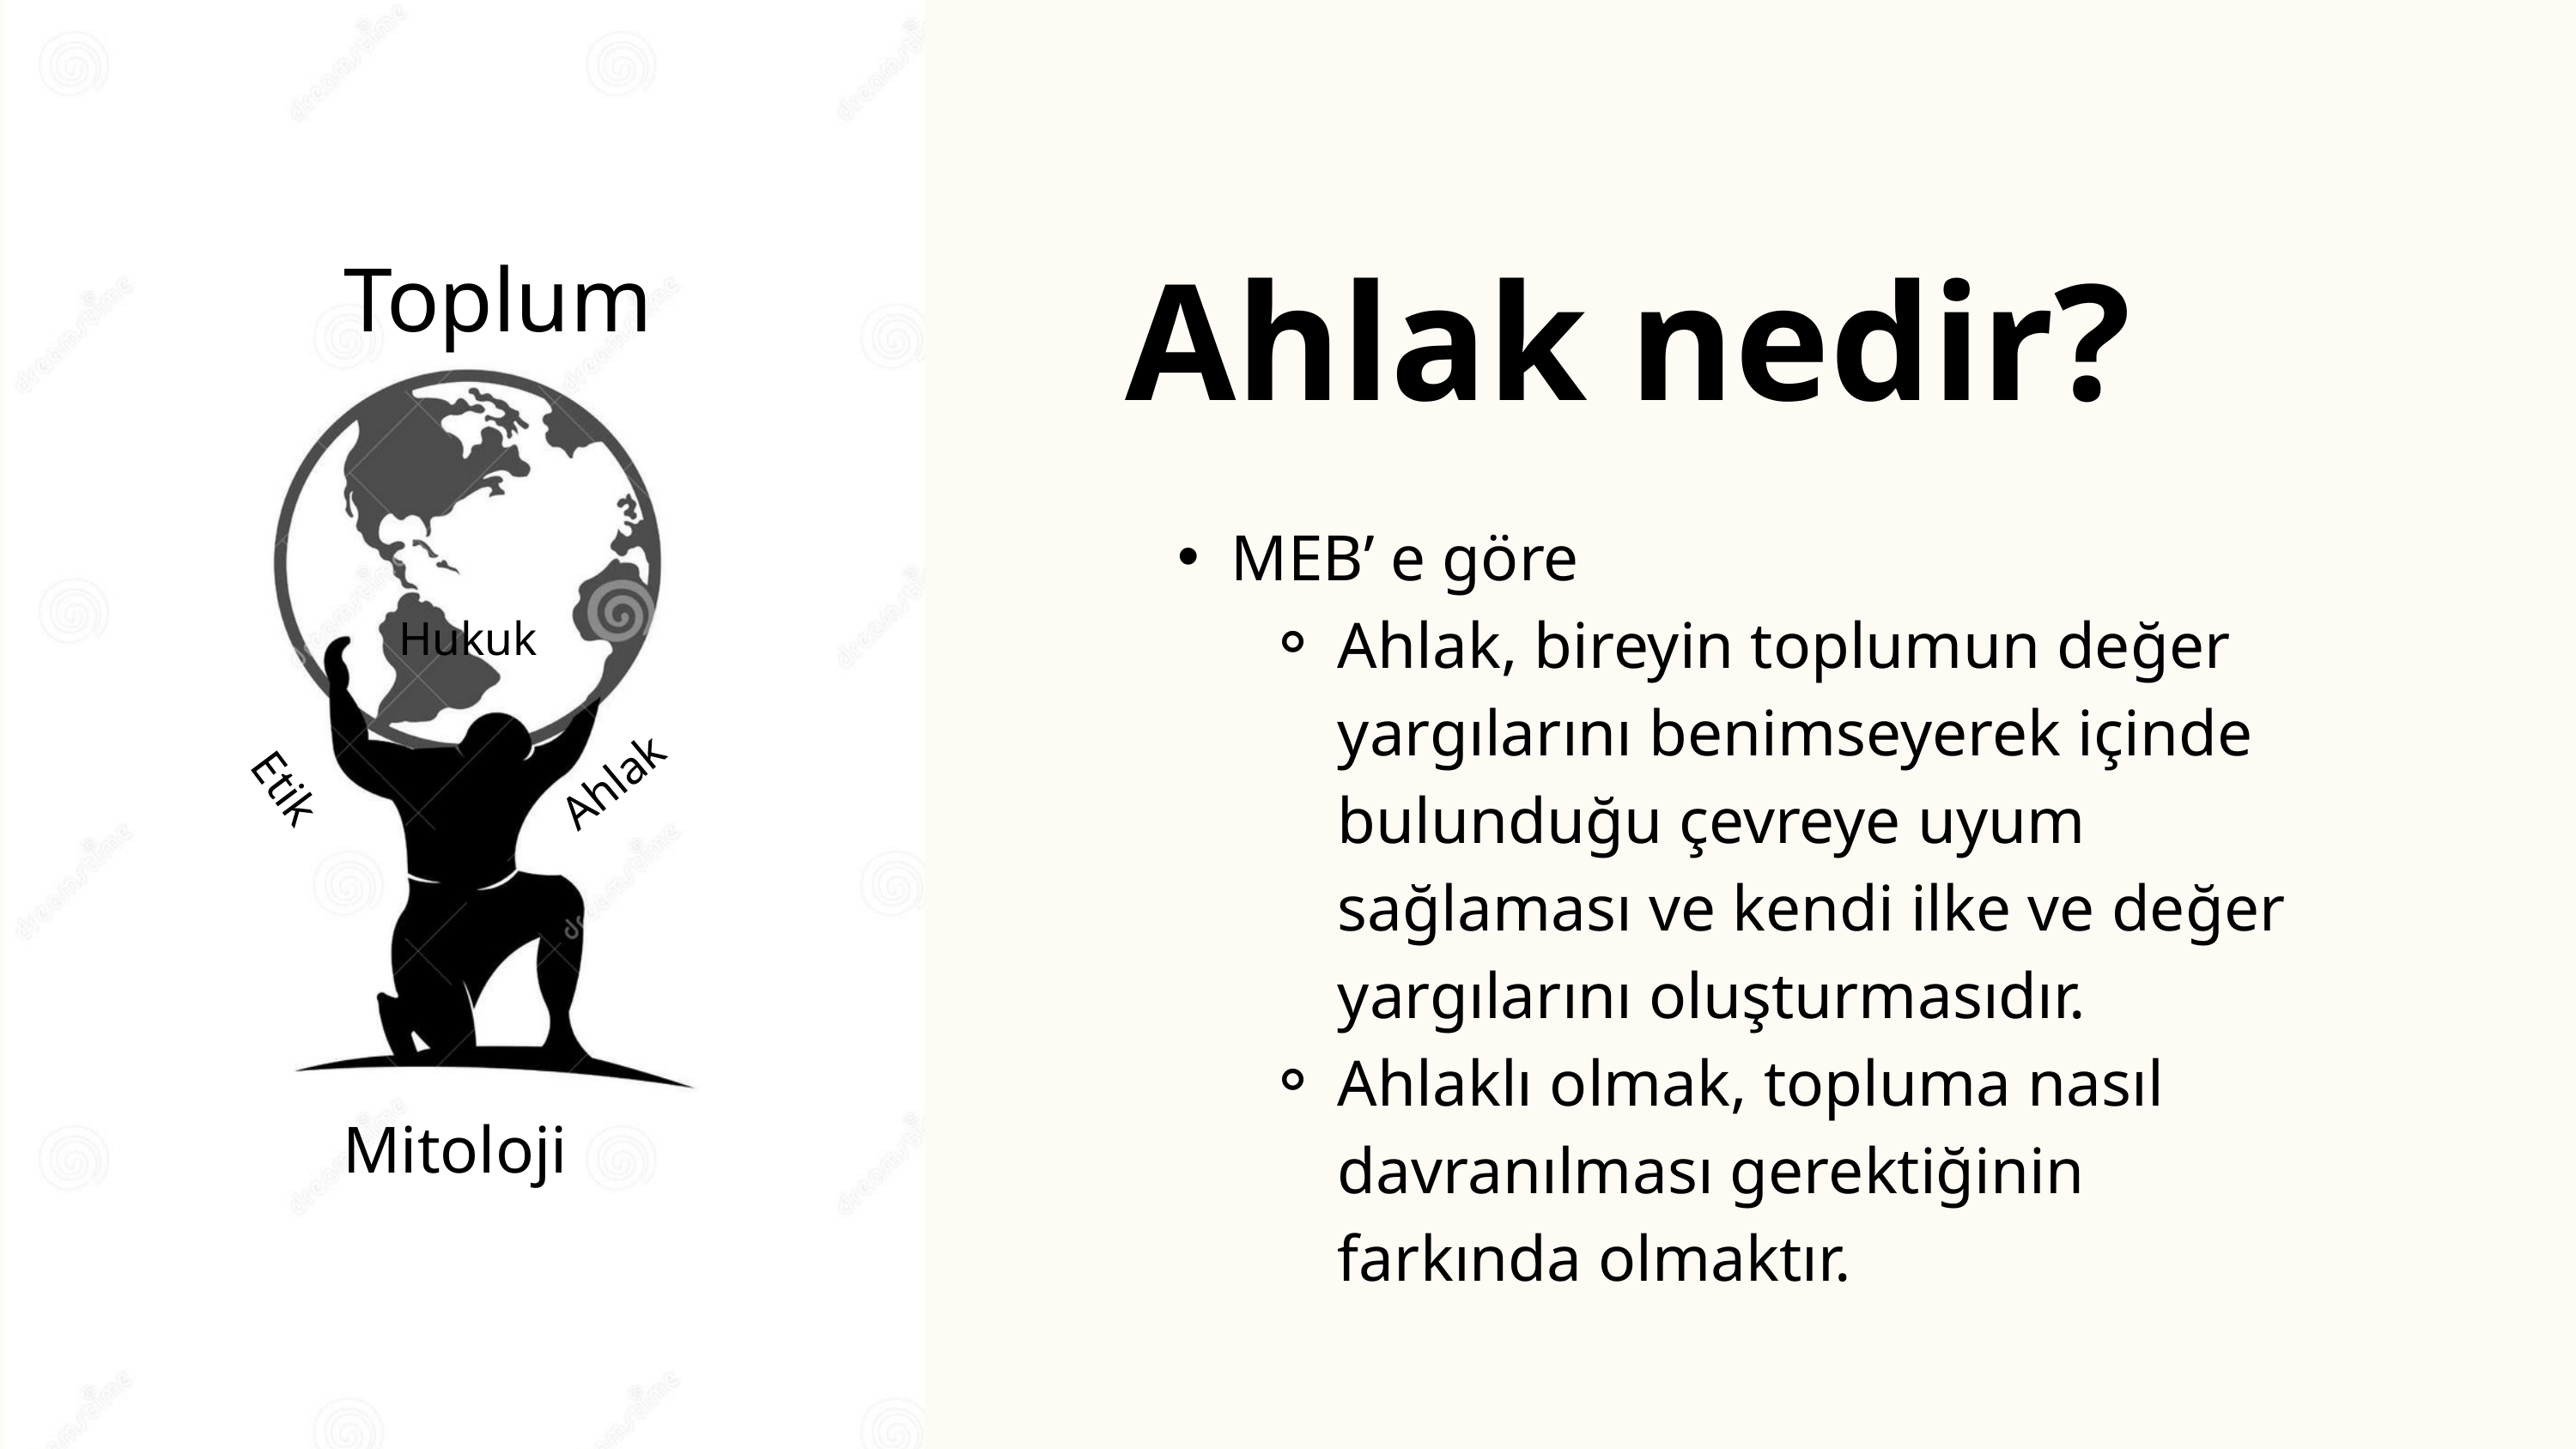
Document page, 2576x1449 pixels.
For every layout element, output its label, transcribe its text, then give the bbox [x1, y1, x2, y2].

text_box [1124, 239, 2335, 1285]
text_box Etik [234, 724, 347, 845]
text_box [4, 0, 926, 1449]
text_box Mitoloji [341, 1096, 569, 1186]
text_box Ahlak [536, 708, 683, 846]
text_box Hukuk [395, 601, 541, 665]
text_box Toplum [237, 227, 759, 350]
